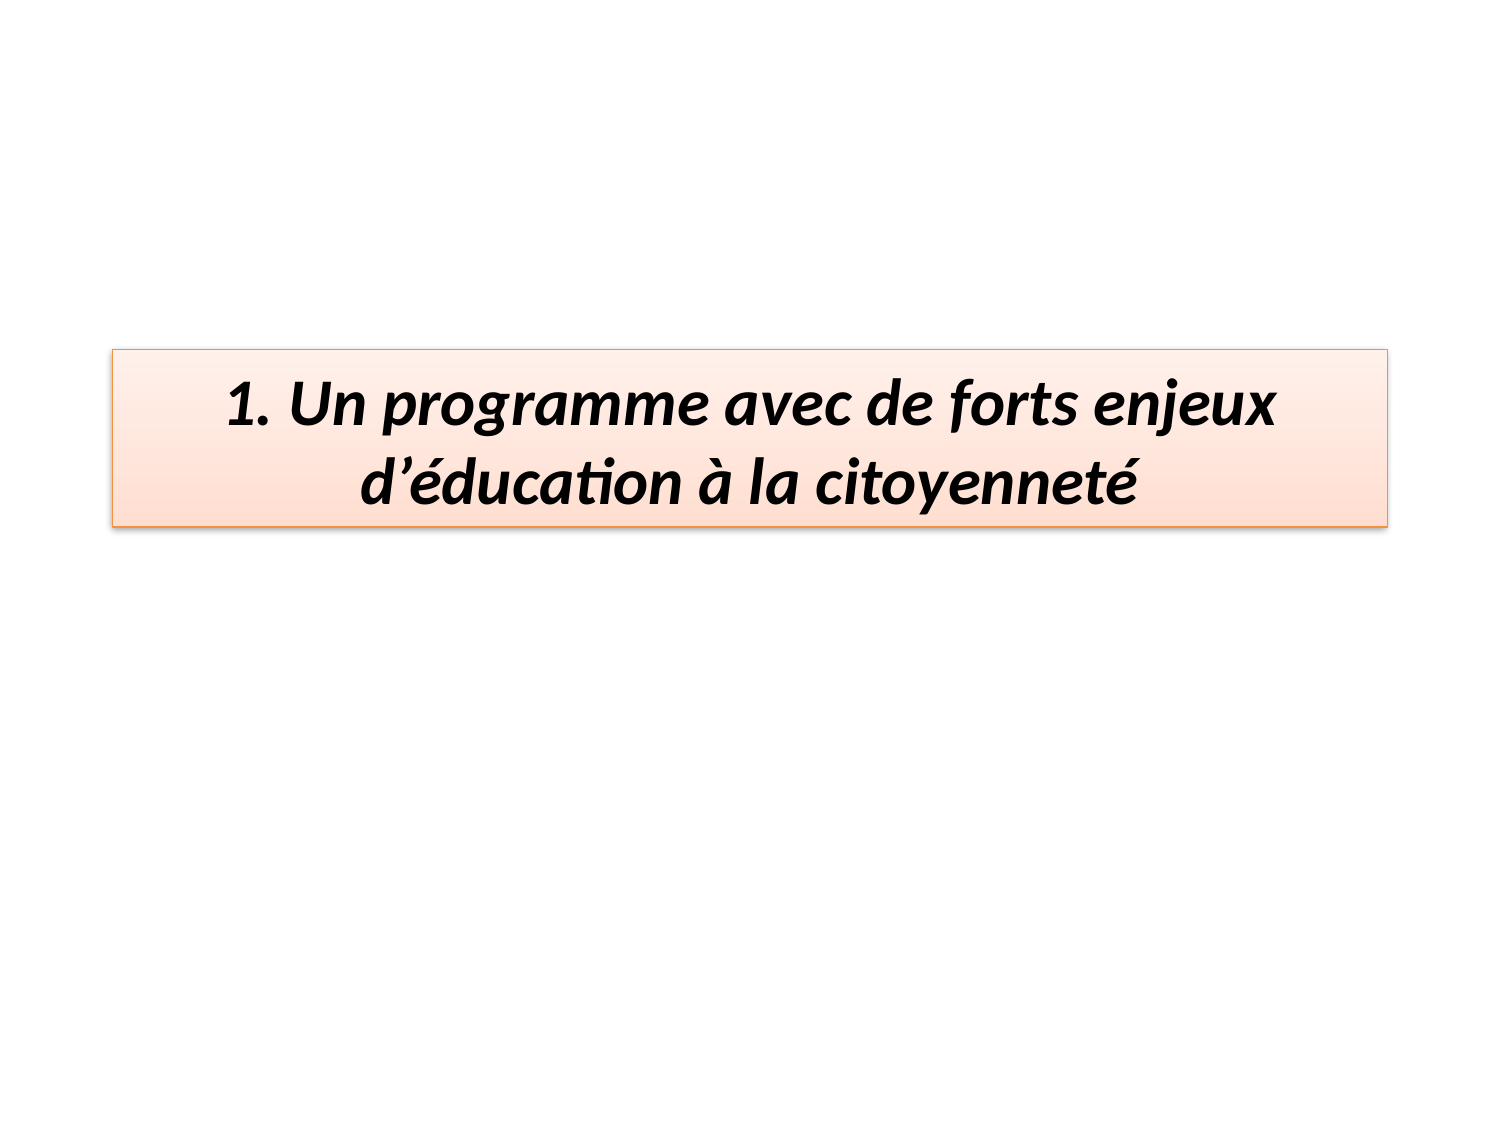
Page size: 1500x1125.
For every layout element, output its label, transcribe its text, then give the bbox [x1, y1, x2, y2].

title 1. Un programme avec de forts enjeux d’éducation à la citoyenneté [112, 349, 1388, 528]
